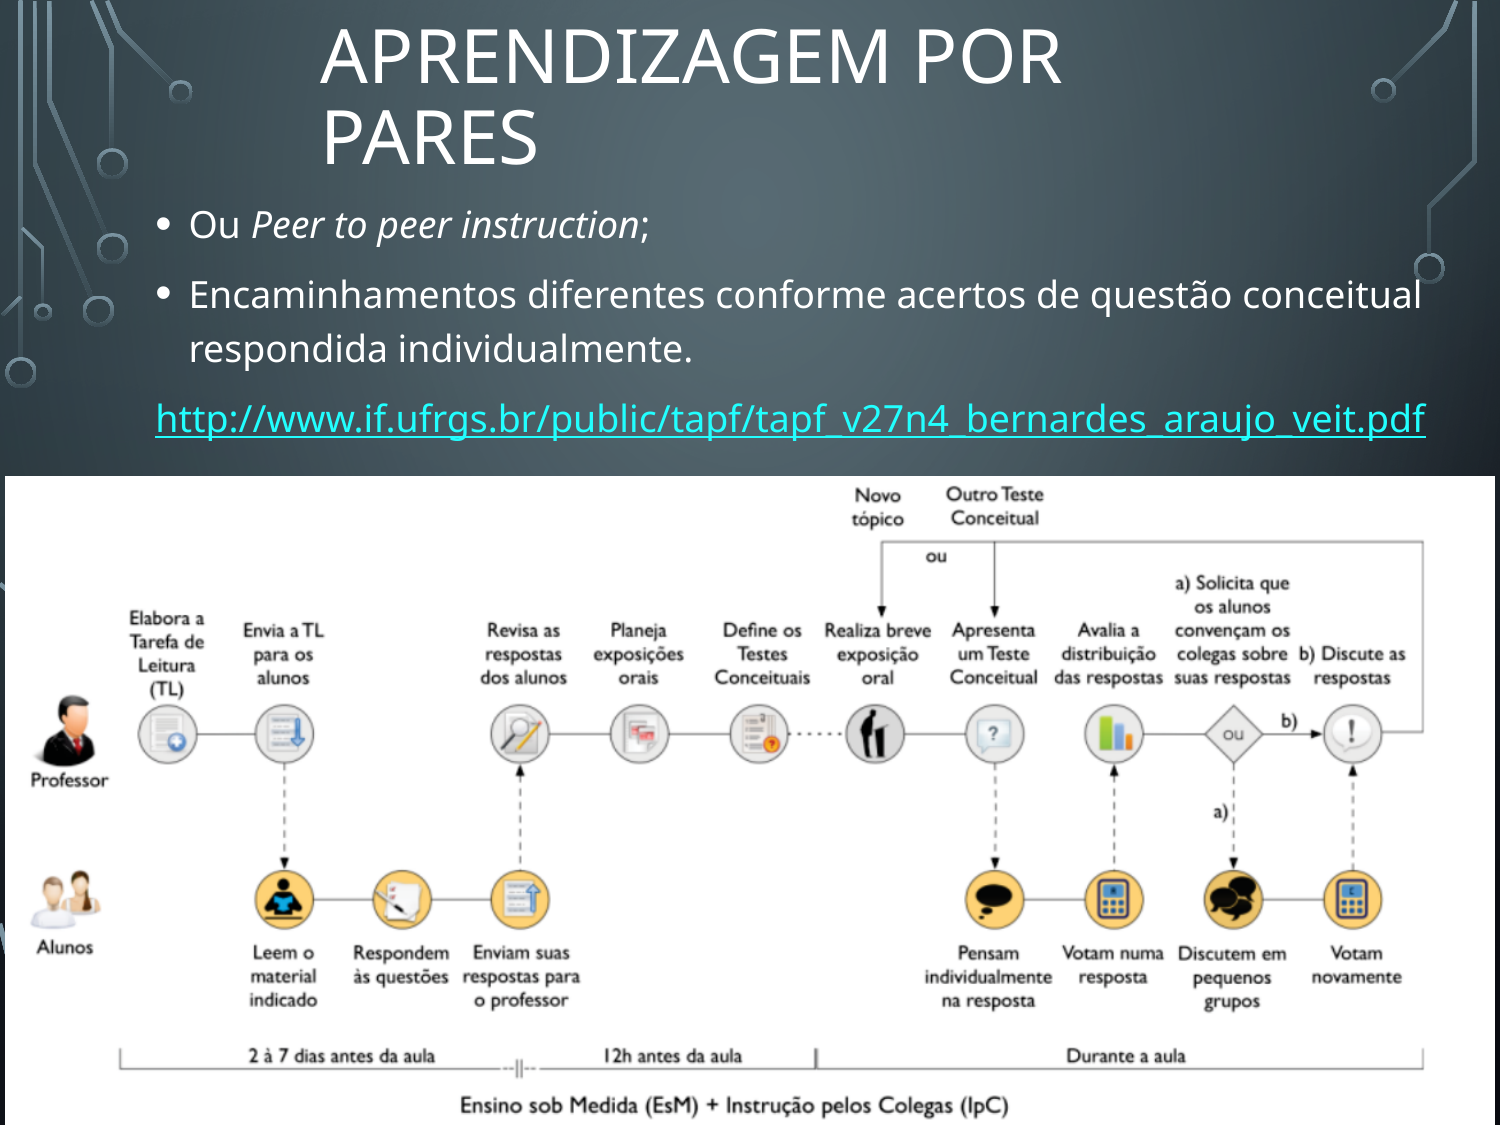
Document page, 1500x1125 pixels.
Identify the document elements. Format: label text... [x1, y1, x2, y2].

title Aprendizagem por pares [305, 0, 1247, 184]
picture [5, 476, 1496, 1125]
list Ou Peer to peer instruction; Encaminhamentos diferentes conforme acertos de questão conceitual respondida individualmente. http://www.if.ufrgs.br/public/tapf/tapf_v27n4_bernardes_araujo_veit.pdf [140, 184, 1495, 476]
